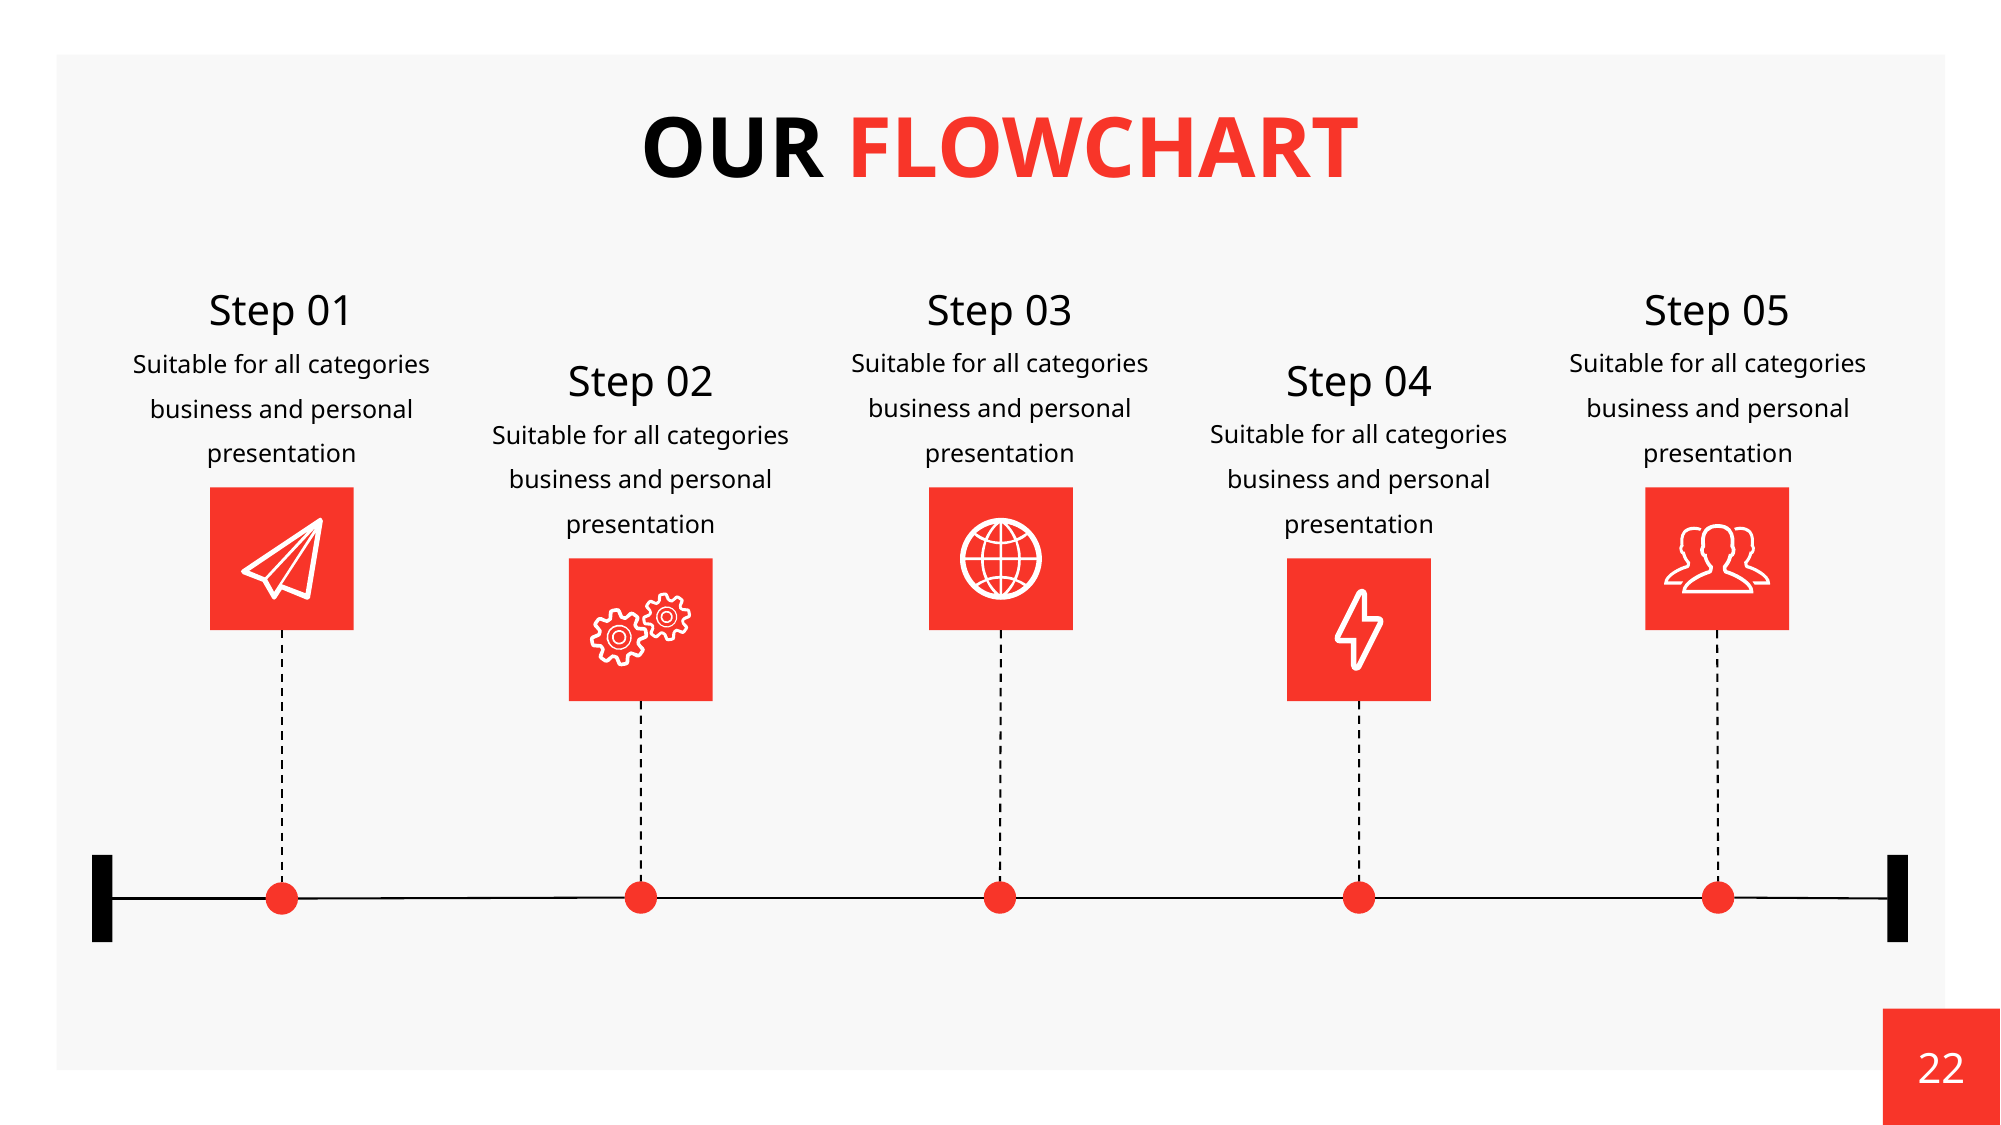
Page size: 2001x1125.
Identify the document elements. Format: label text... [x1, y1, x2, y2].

text_box Suitable for all categories business and personal presentation [467, 396, 815, 547]
text_box Suitable for all categories business and personal presentation [1185, 396, 1533, 546]
text_box Step 05 [1629, 276, 1805, 341]
text_box [960, 517, 1042, 600]
text_box [1644, 486, 1790, 631]
text_box [1341, 880, 1377, 915]
text_box Step 04 [1271, 347, 1447, 412]
text_box Suitable for all categories business and personal presentation [108, 325, 456, 476]
text_box [1886, 854, 1909, 943]
text_box [928, 486, 1074, 631]
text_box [588, 596, 693, 663]
text_box [1700, 880, 1736, 915]
text_box [1286, 557, 1432, 702]
text_box [568, 557, 714, 702]
text_box Suitable for all categories business and personal presentation [1544, 325, 1892, 475]
text_box [240, 517, 323, 600]
text_box Step 02 [552, 347, 729, 413]
text_box [982, 880, 1018, 915]
text_box [1334, 588, 1384, 671]
text_box Suitable for all categories business and personal presentation [826, 325, 1174, 475]
text_box [209, 486, 355, 631]
title OUR FLOWCHART [427, 78, 1573, 224]
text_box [1664, 524, 1771, 594]
text_box Step 01 [193, 276, 370, 342]
text_box Step 03 [912, 276, 1088, 341]
text_box [264, 881, 299, 916]
text_box [623, 880, 659, 915]
text_box [91, 854, 113, 943]
